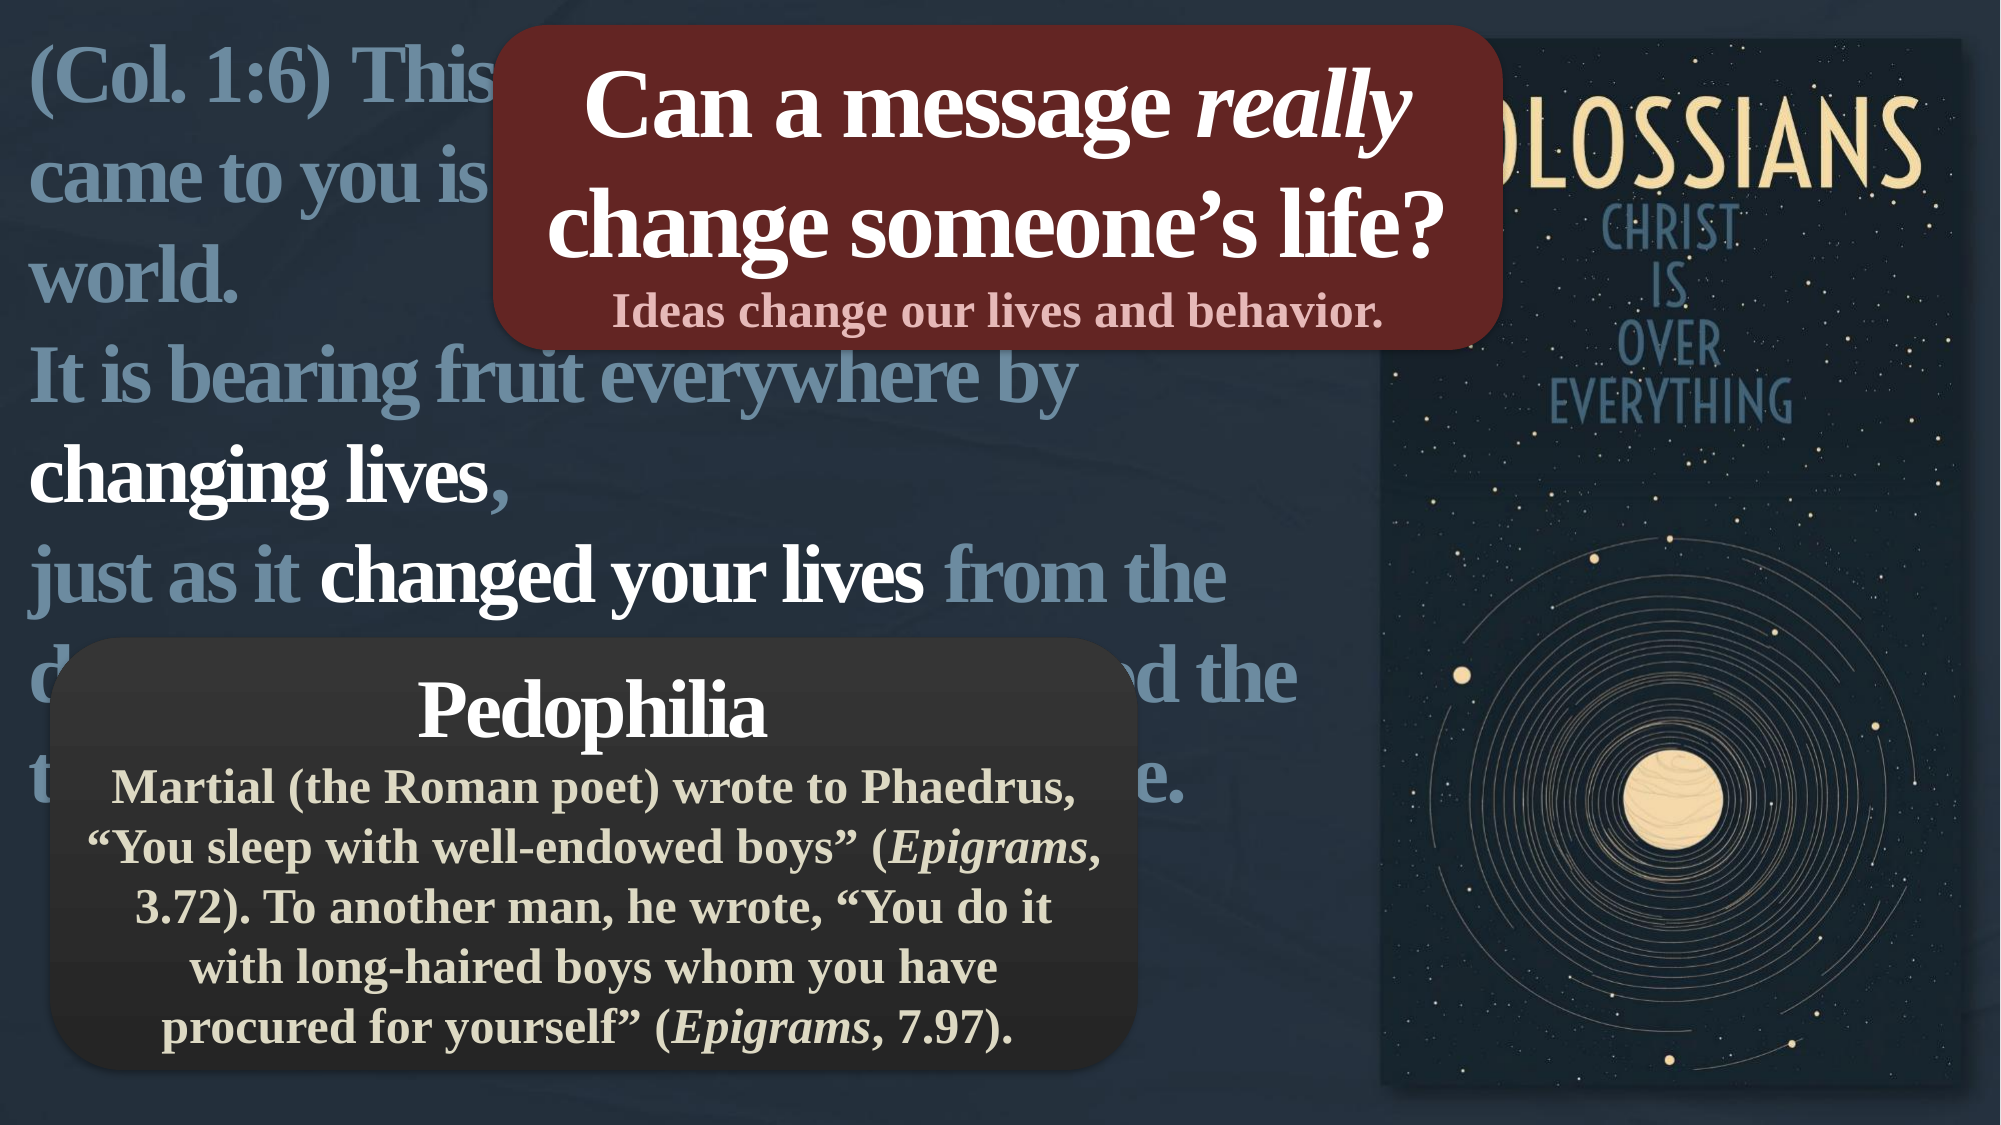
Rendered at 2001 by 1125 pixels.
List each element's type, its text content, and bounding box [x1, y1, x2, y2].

text_box Can a message really change someone’s life? Ideas change our lives and behavior. [491, 22, 1505, 353]
text_box (Col. 1:6) This same Good News that came to you is going out all over the world. It is bearing fruit everywhere by changing lives, just as it changed your lives from the day you first heard and understood the truth about God’s wonderful grace. [13, 11, 1367, 827]
text_box Pedophilia Martial (the Roman poet) wrote to Phaedrus, “You sleep with well-endowed boys” (Epigrams, 3.72). To another man, he wrote, “You do it with long-haired boys whom you have procured for yourself” (Epigrams, 7.97). [47, 635, 1140, 1073]
picture [0, 0, 2001, 1125]
